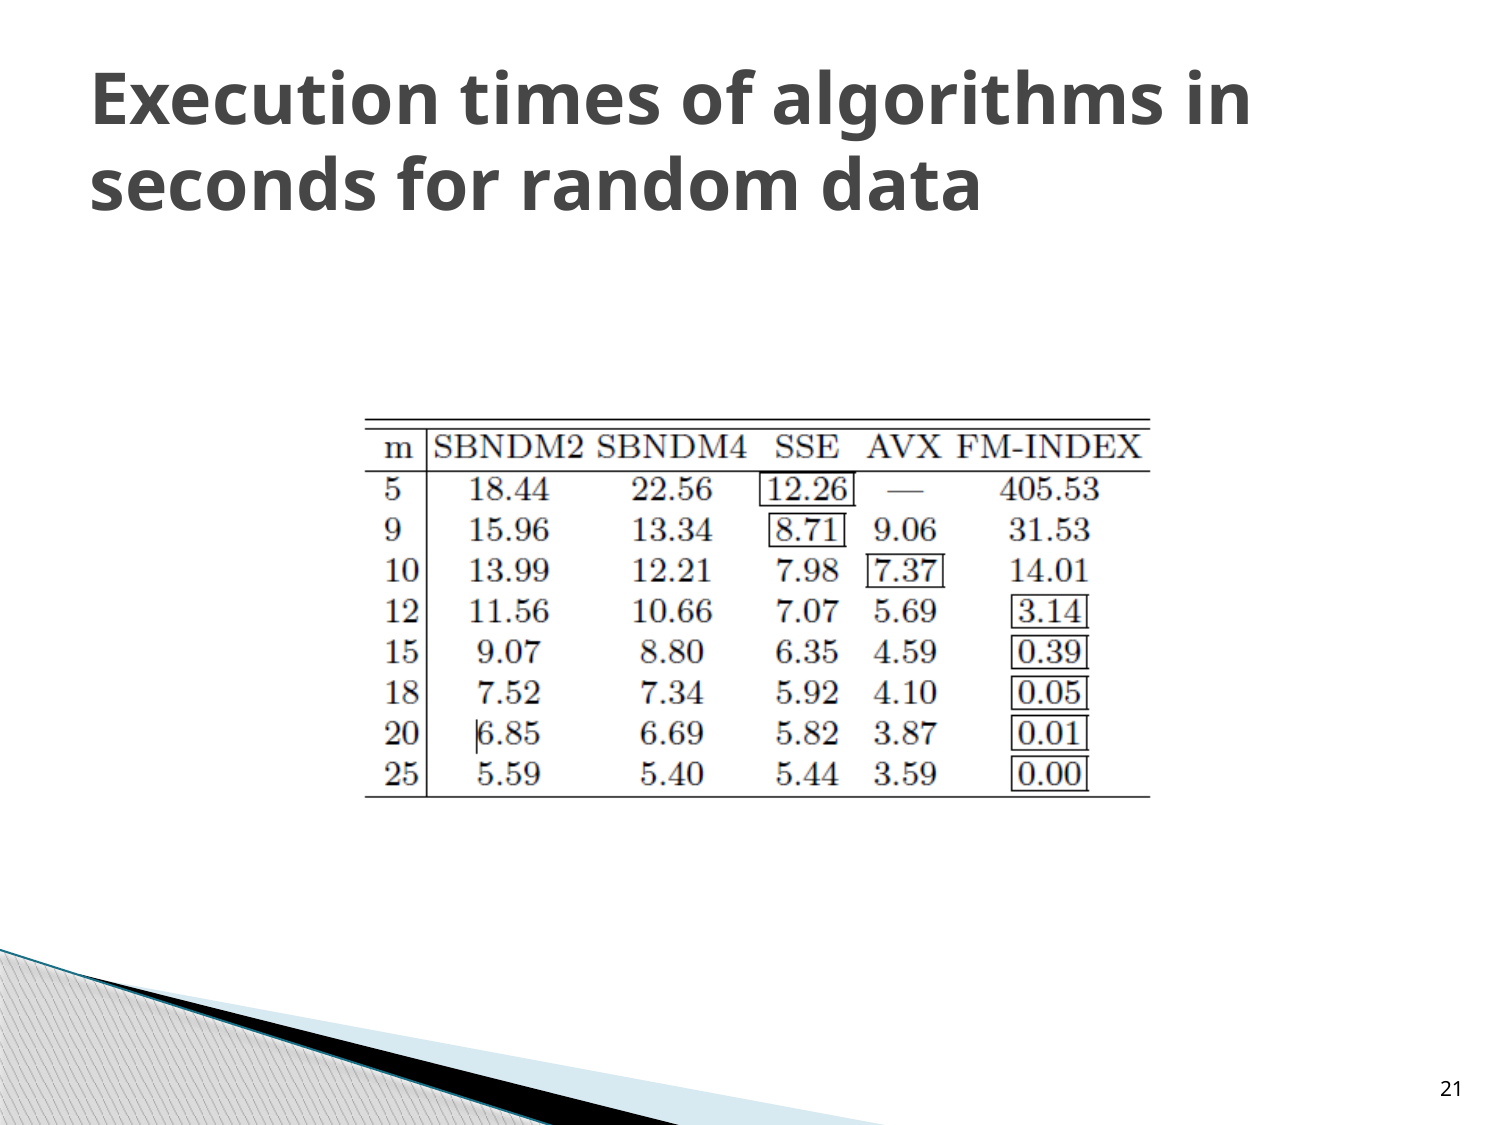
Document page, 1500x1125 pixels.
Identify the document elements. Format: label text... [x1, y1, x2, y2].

title Execution times of algorithms in seconds for random data [75, 45, 1425, 233]
slide_number 21 [1418, 1051, 1479, 1112]
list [226, 383, 1274, 845]
